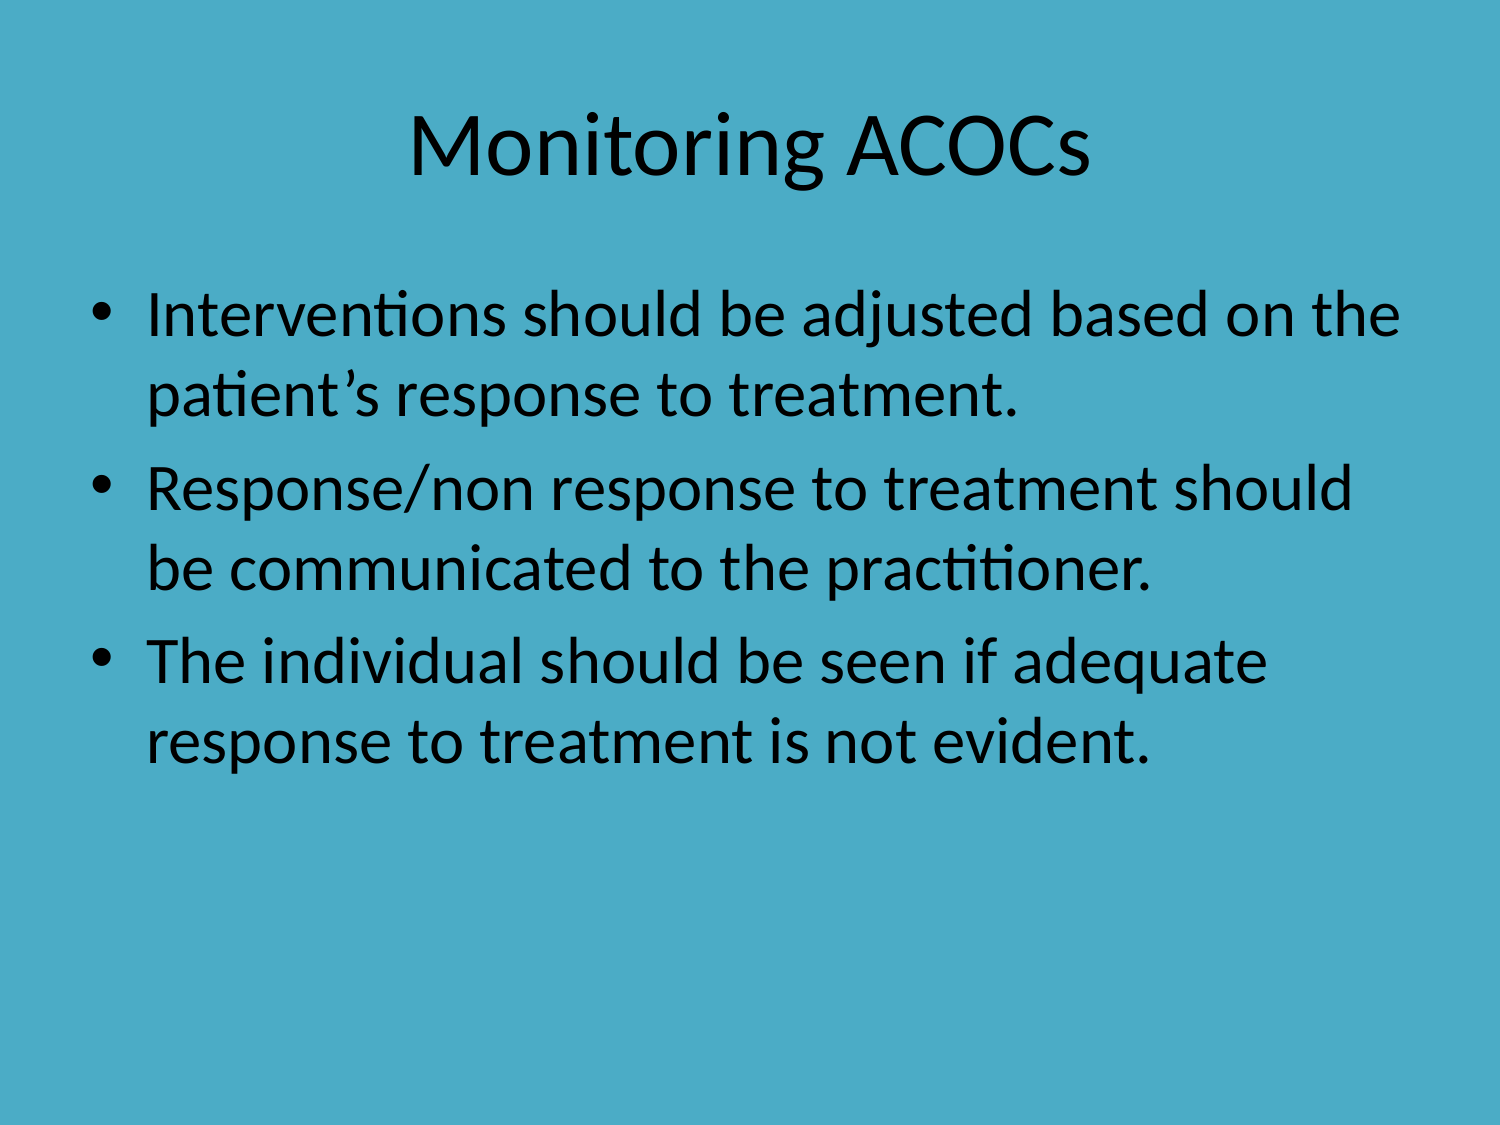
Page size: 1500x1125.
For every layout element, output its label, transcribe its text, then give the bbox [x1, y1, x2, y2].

list Interventions should be adjusted based on the patient’s response to treatment. Response/non response to treatment should be communicated to the practitioner. The individual should be seen if adequate response to treatment is not evident. [75, 262, 1425, 1005]
title Monitoring ACOCs [75, 45, 1425, 233]
